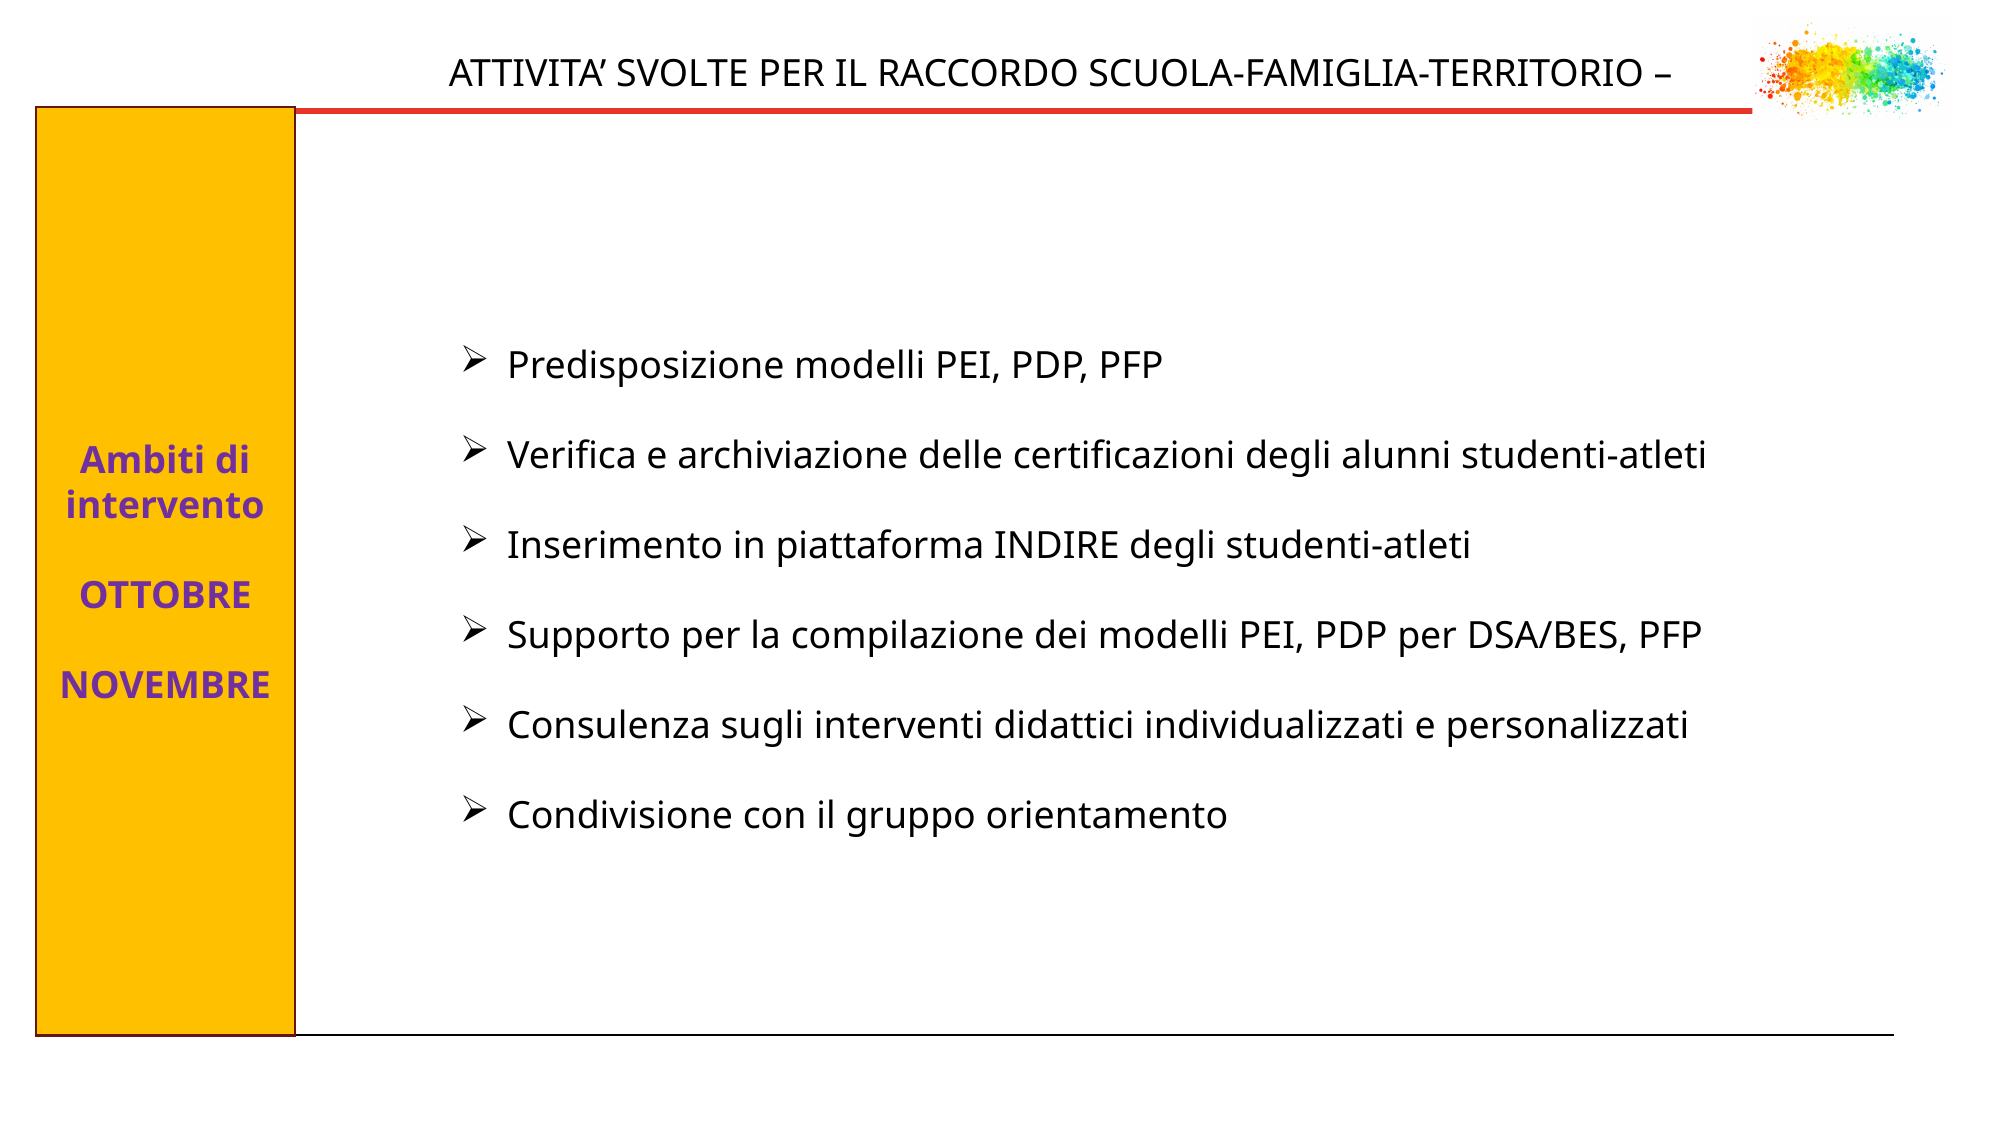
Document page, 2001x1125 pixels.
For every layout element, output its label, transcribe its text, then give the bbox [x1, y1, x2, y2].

text_box Predisposizione modelli PEI, PDP, PFP Verifica e archiviazione delle certificazioni degli alunni studenti-atleti Inserimento in piattaforma INDIRE degli studenti-atleti Supporto per la compilazione dei modelli PEI, PDP per DSA/BES, PFP Consulenza sugli interventi didattici individualizzati e personalizzati Condivisione con il gruppo orientamento [445, 289, 1781, 844]
text_box ATTIVITA’ SVOLTE PER IL RACCORDO SCUOLA-FAMIGLIA-TERRITORIO – [386, 42, 1736, 102]
text_box Ambiti di intervento OTTOBRE NOVEMBRE [35, 106, 296, 1037]
picture [1752, 16, 1952, 129]
